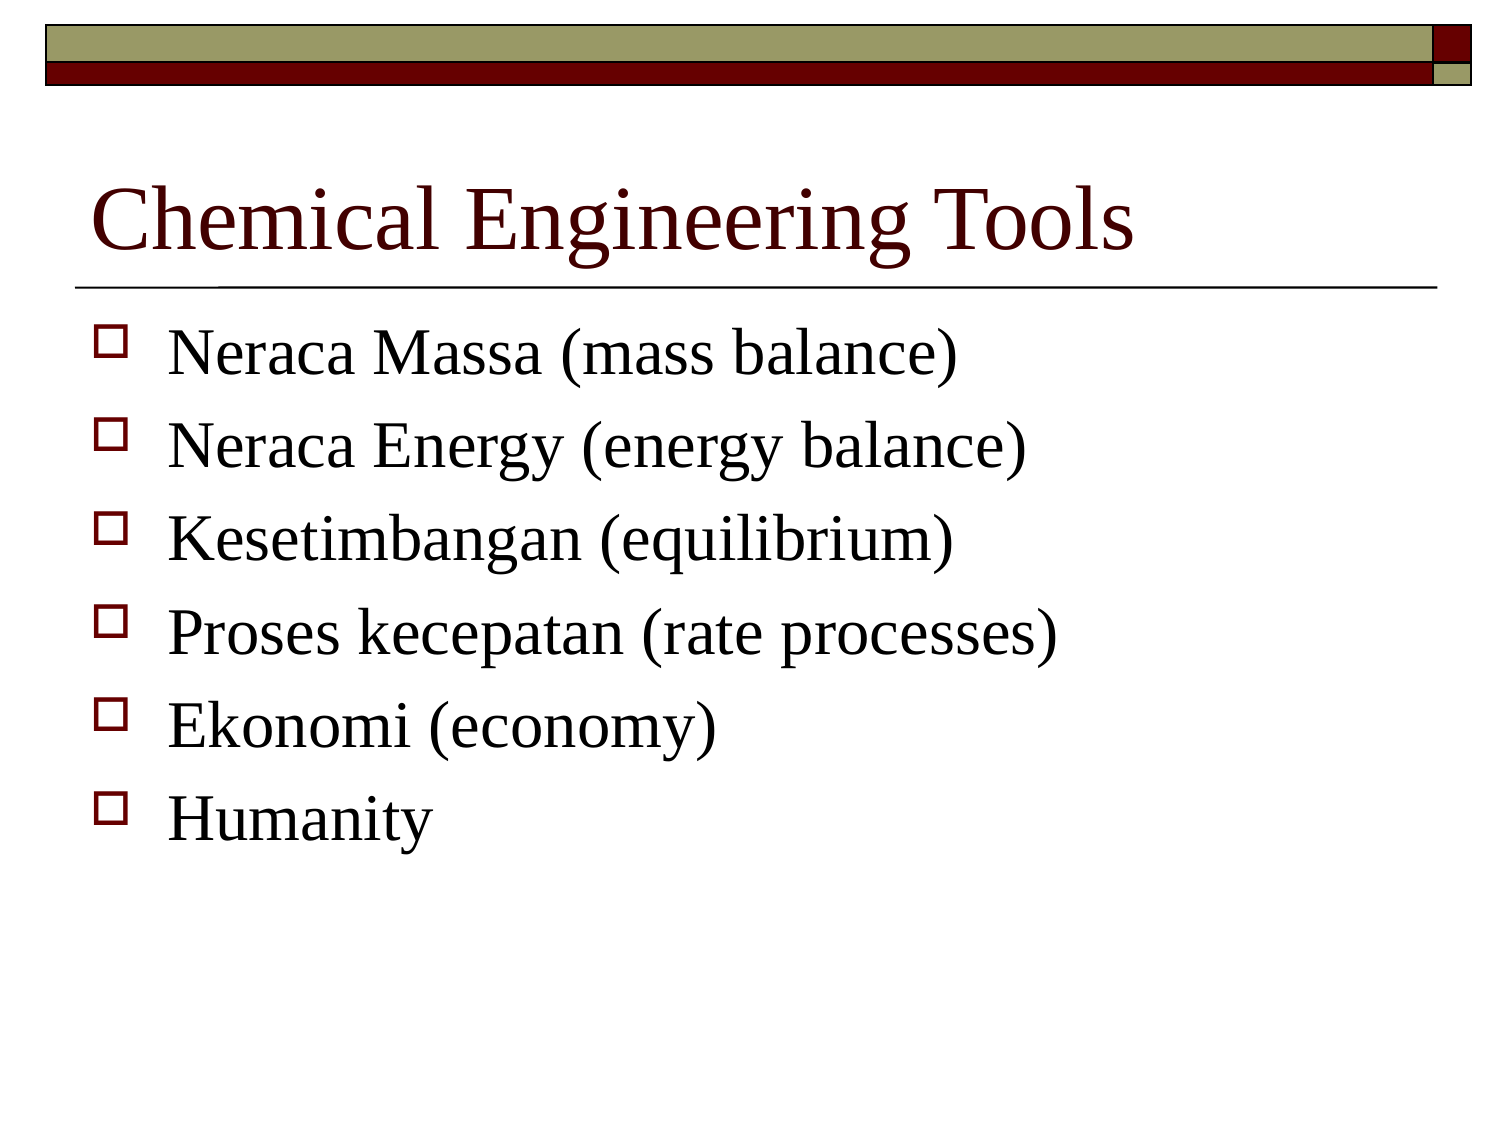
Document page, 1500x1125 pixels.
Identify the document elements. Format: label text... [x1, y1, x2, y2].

title Chemical Engineering Tools [75, 87, 1425, 275]
list Neraca Massa (mass balance) Neraca Energy (energy balance) Kesetimbangan (equilibrium) Proses kecepatan (rate processes) Ekonomi (economy) Humanity [75, 299, 1425, 1006]
